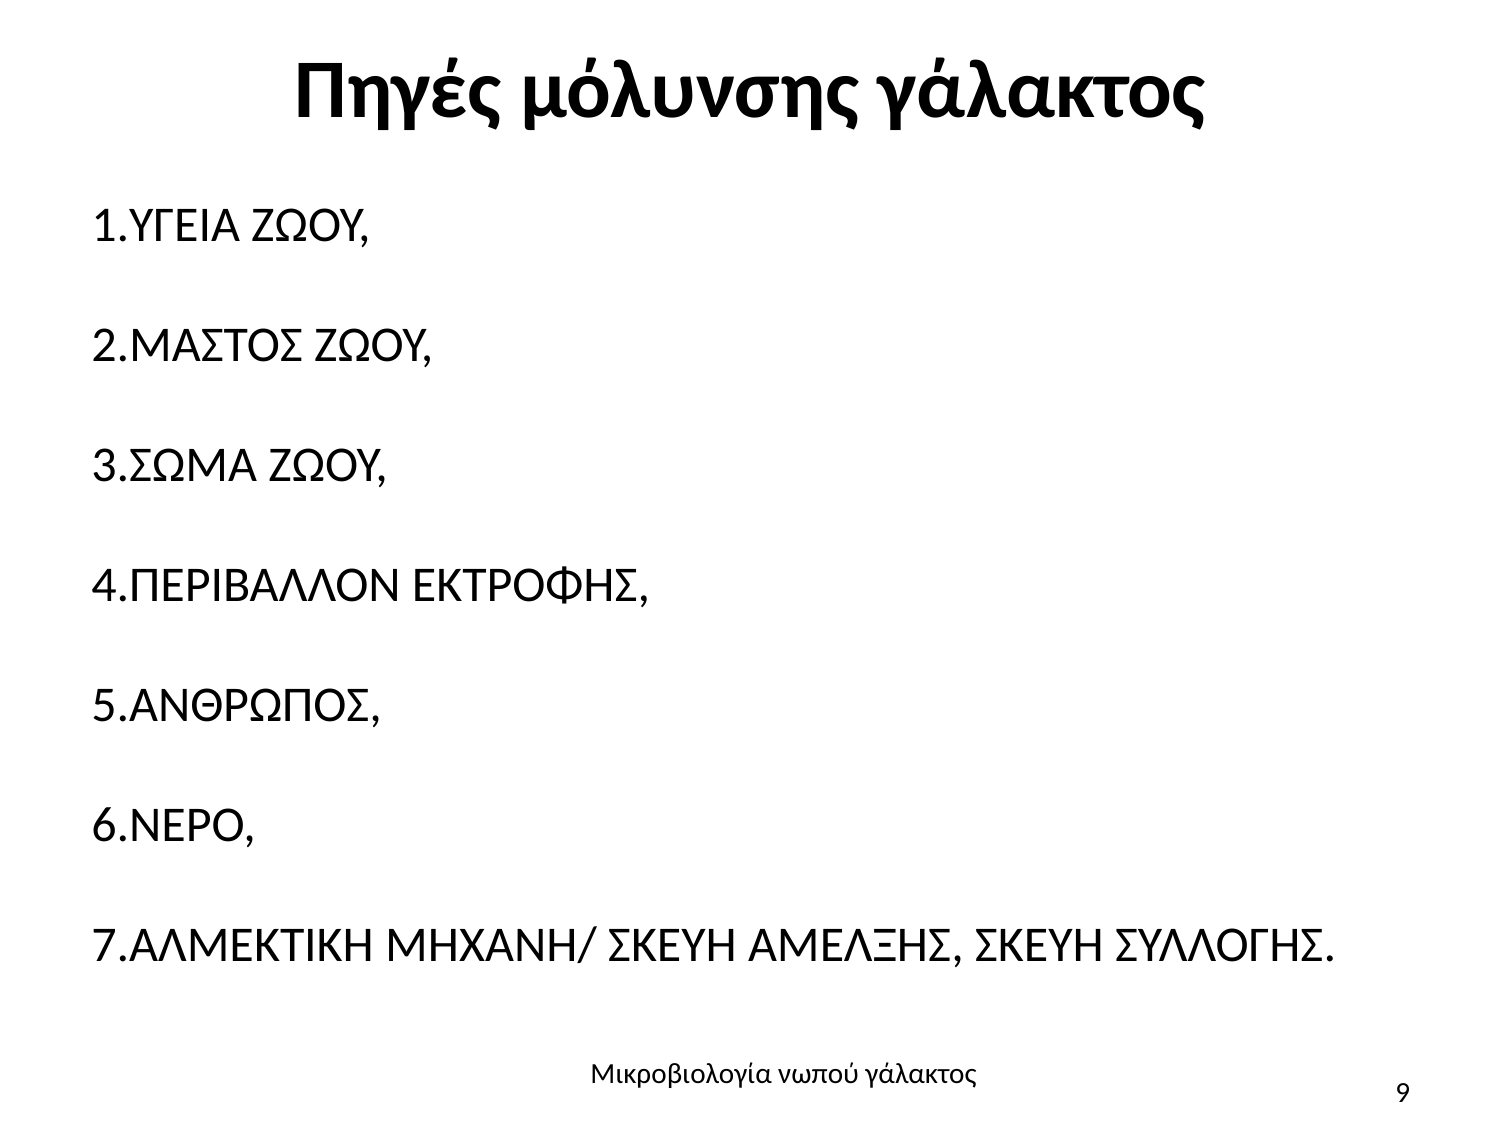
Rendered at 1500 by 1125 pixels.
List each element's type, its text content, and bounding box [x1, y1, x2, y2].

text_box 9 [1074, 1066, 1425, 1125]
title Πηγές μόλυνσης γάλακτος [76, 1, 1425, 173]
text_box ΥΓΕΙΑ ΖΩΟΥ, ΜΑΣΤΟΣ ΖΩΟΥ, ΣΩΜΑ ΖΩΟΥ, ΠΕΡΙΒΑΛΛΟΝ ΕΚΤΡΟΦΗΣ, ΑΝΘΡΩΠΟΣ, ΝΕΡΟ, ΑΛΜΕΚΤΙΚΗ ΜΗΧΑΝΗ/ ΣΚΕΥΗ ΑΜΕΛΞΗΣ, ΣΚΕΥΗ ΣΥΛΛΟΓΗΣ. [76, 184, 1425, 980]
text_box Μικροβιολογία νωπού γάλακτος [521, 1046, 1046, 1125]
